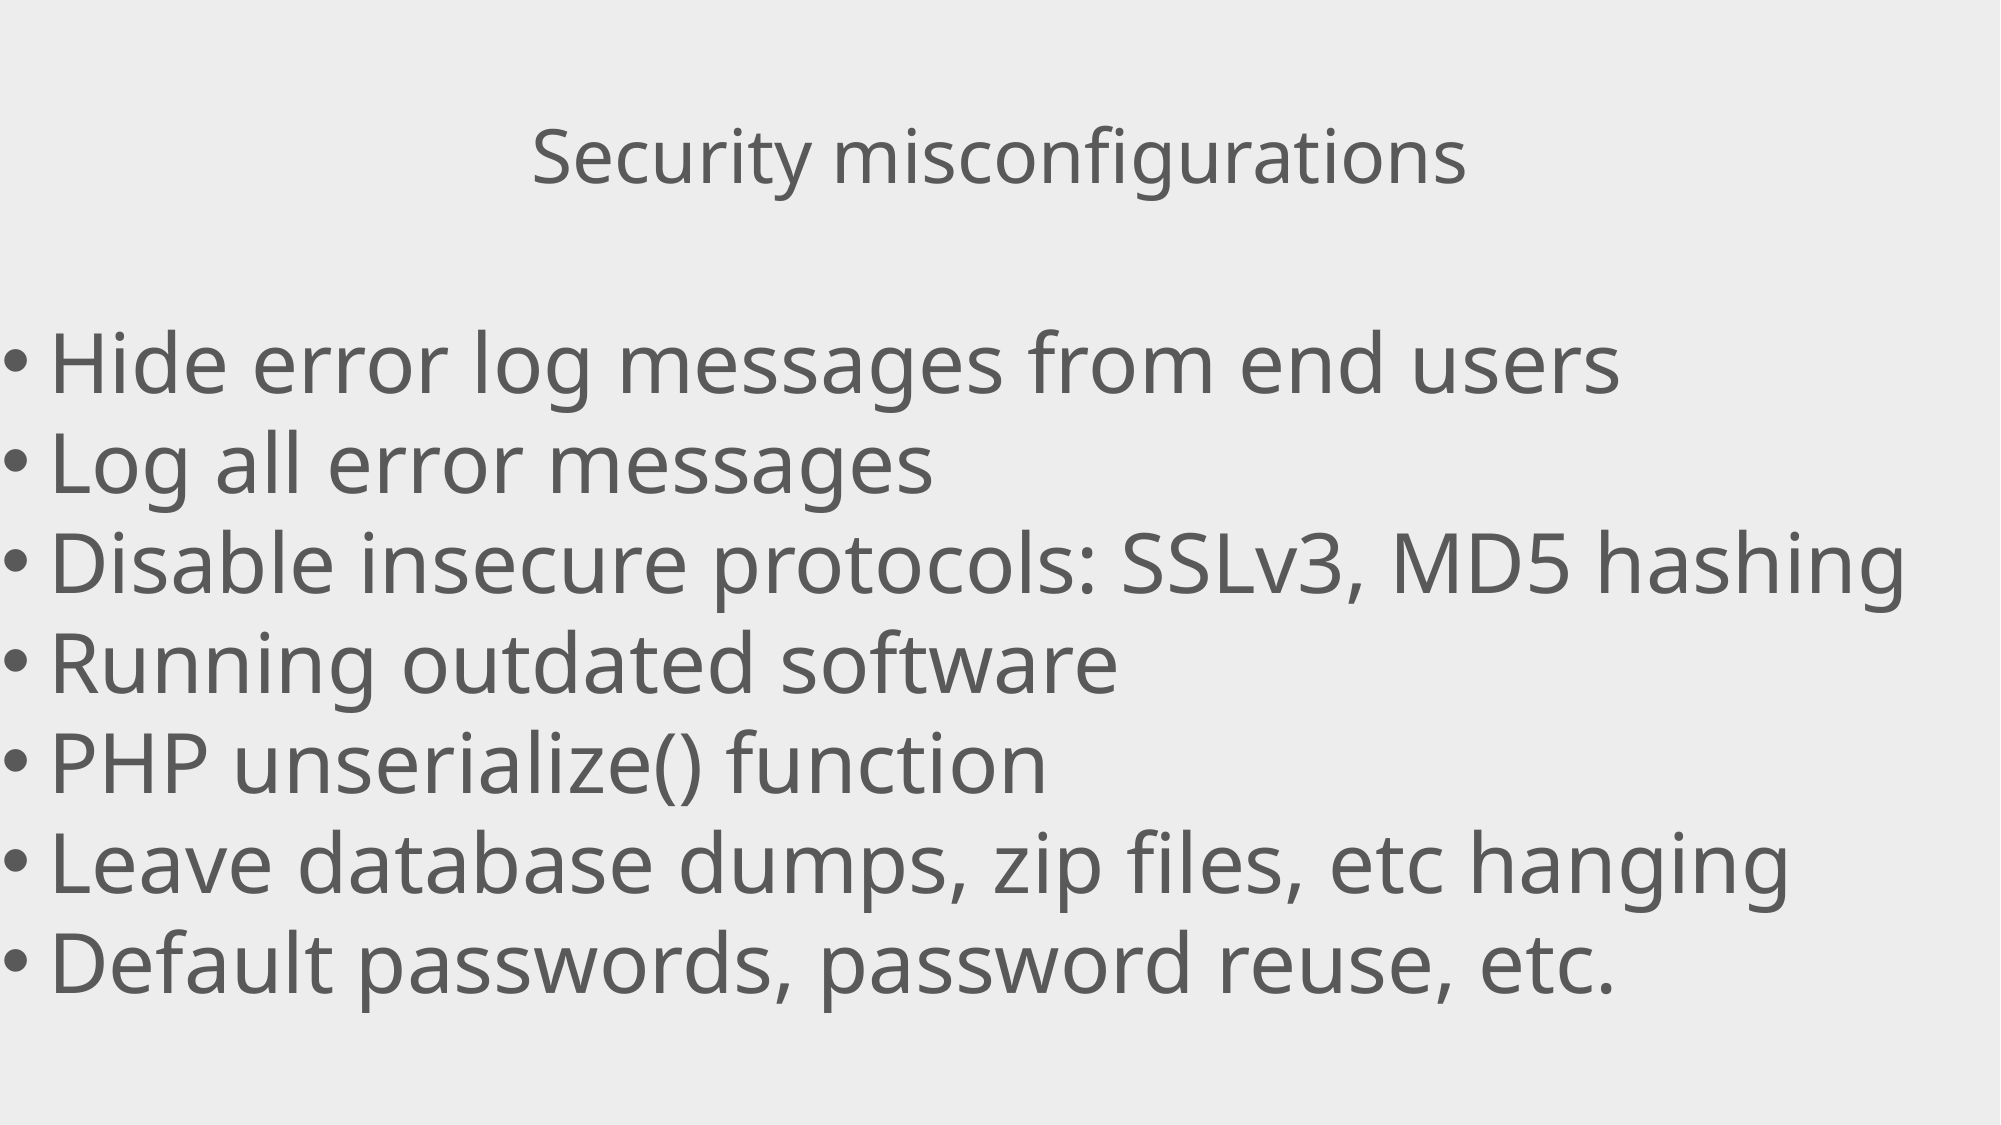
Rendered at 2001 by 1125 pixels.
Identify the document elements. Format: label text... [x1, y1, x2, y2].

text_box Security misconfigurations [516, 101, 1484, 207]
text_box Hide error log messages from end users Log all error messages Disable insecure protocols: SSLv3, MD5 hashing Running outdated software PHP unserialize() function Leave database dumps, zip files, etc hanging Default passwords, password reuse, etc. [0, 302, 1925, 1018]
